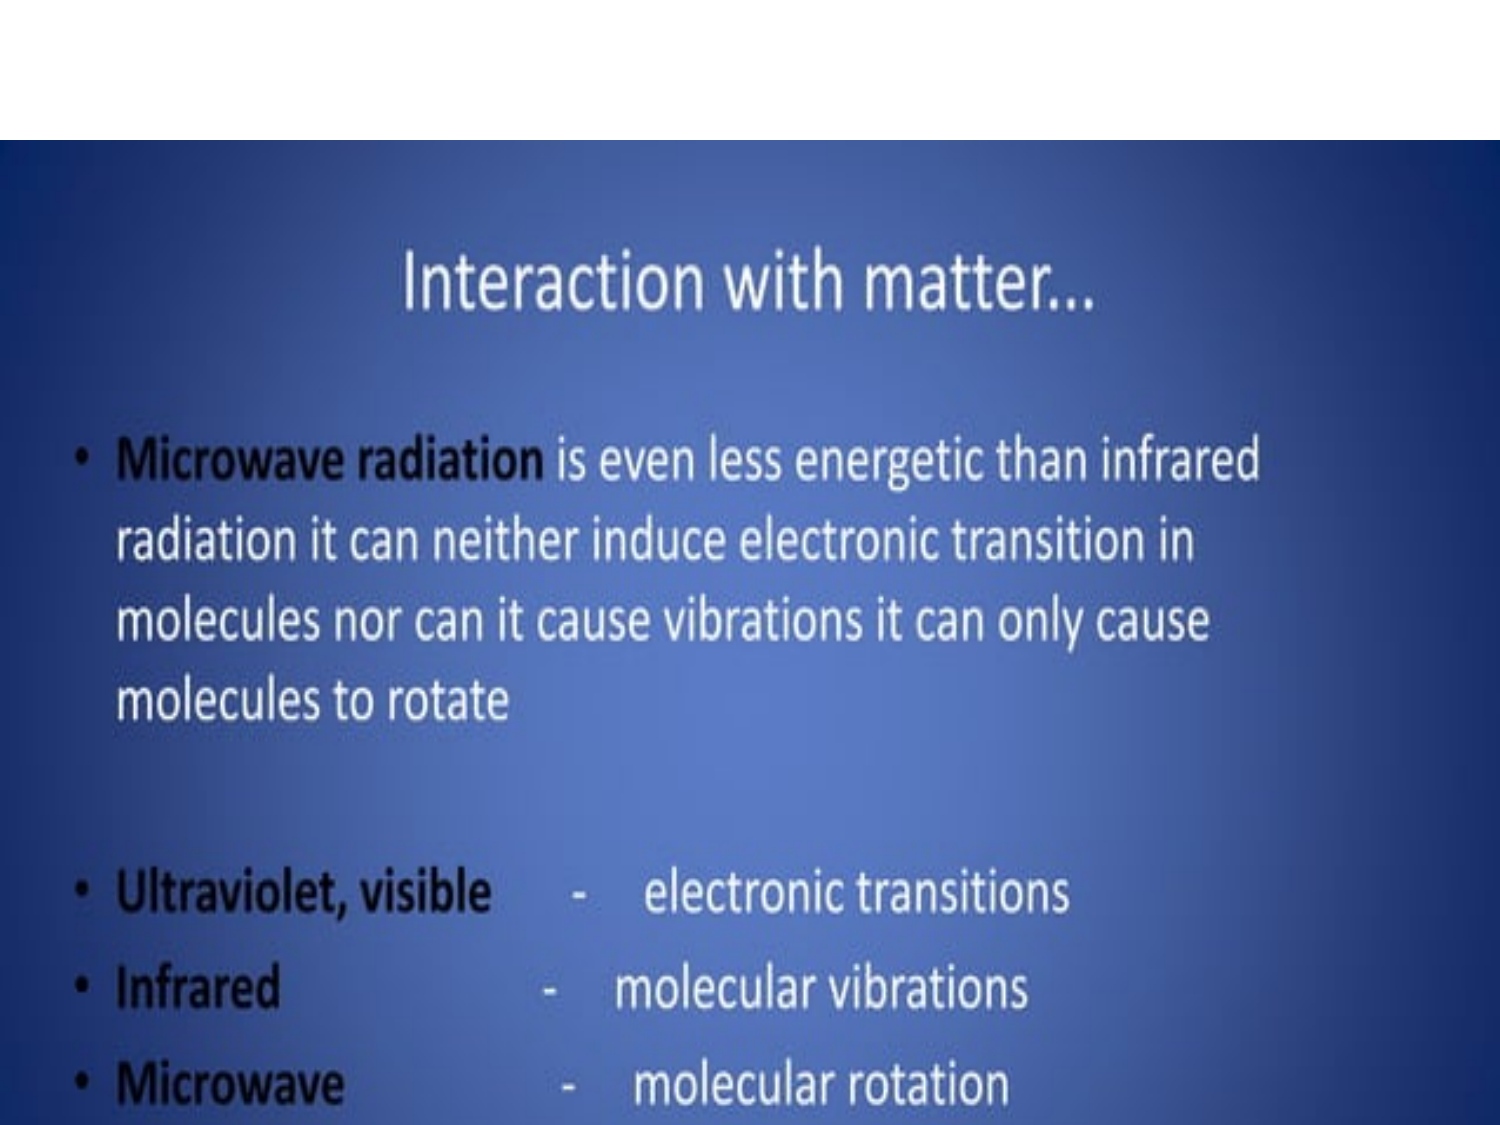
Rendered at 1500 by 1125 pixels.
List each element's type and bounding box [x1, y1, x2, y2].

picture [0, 139, 1500, 1125]
